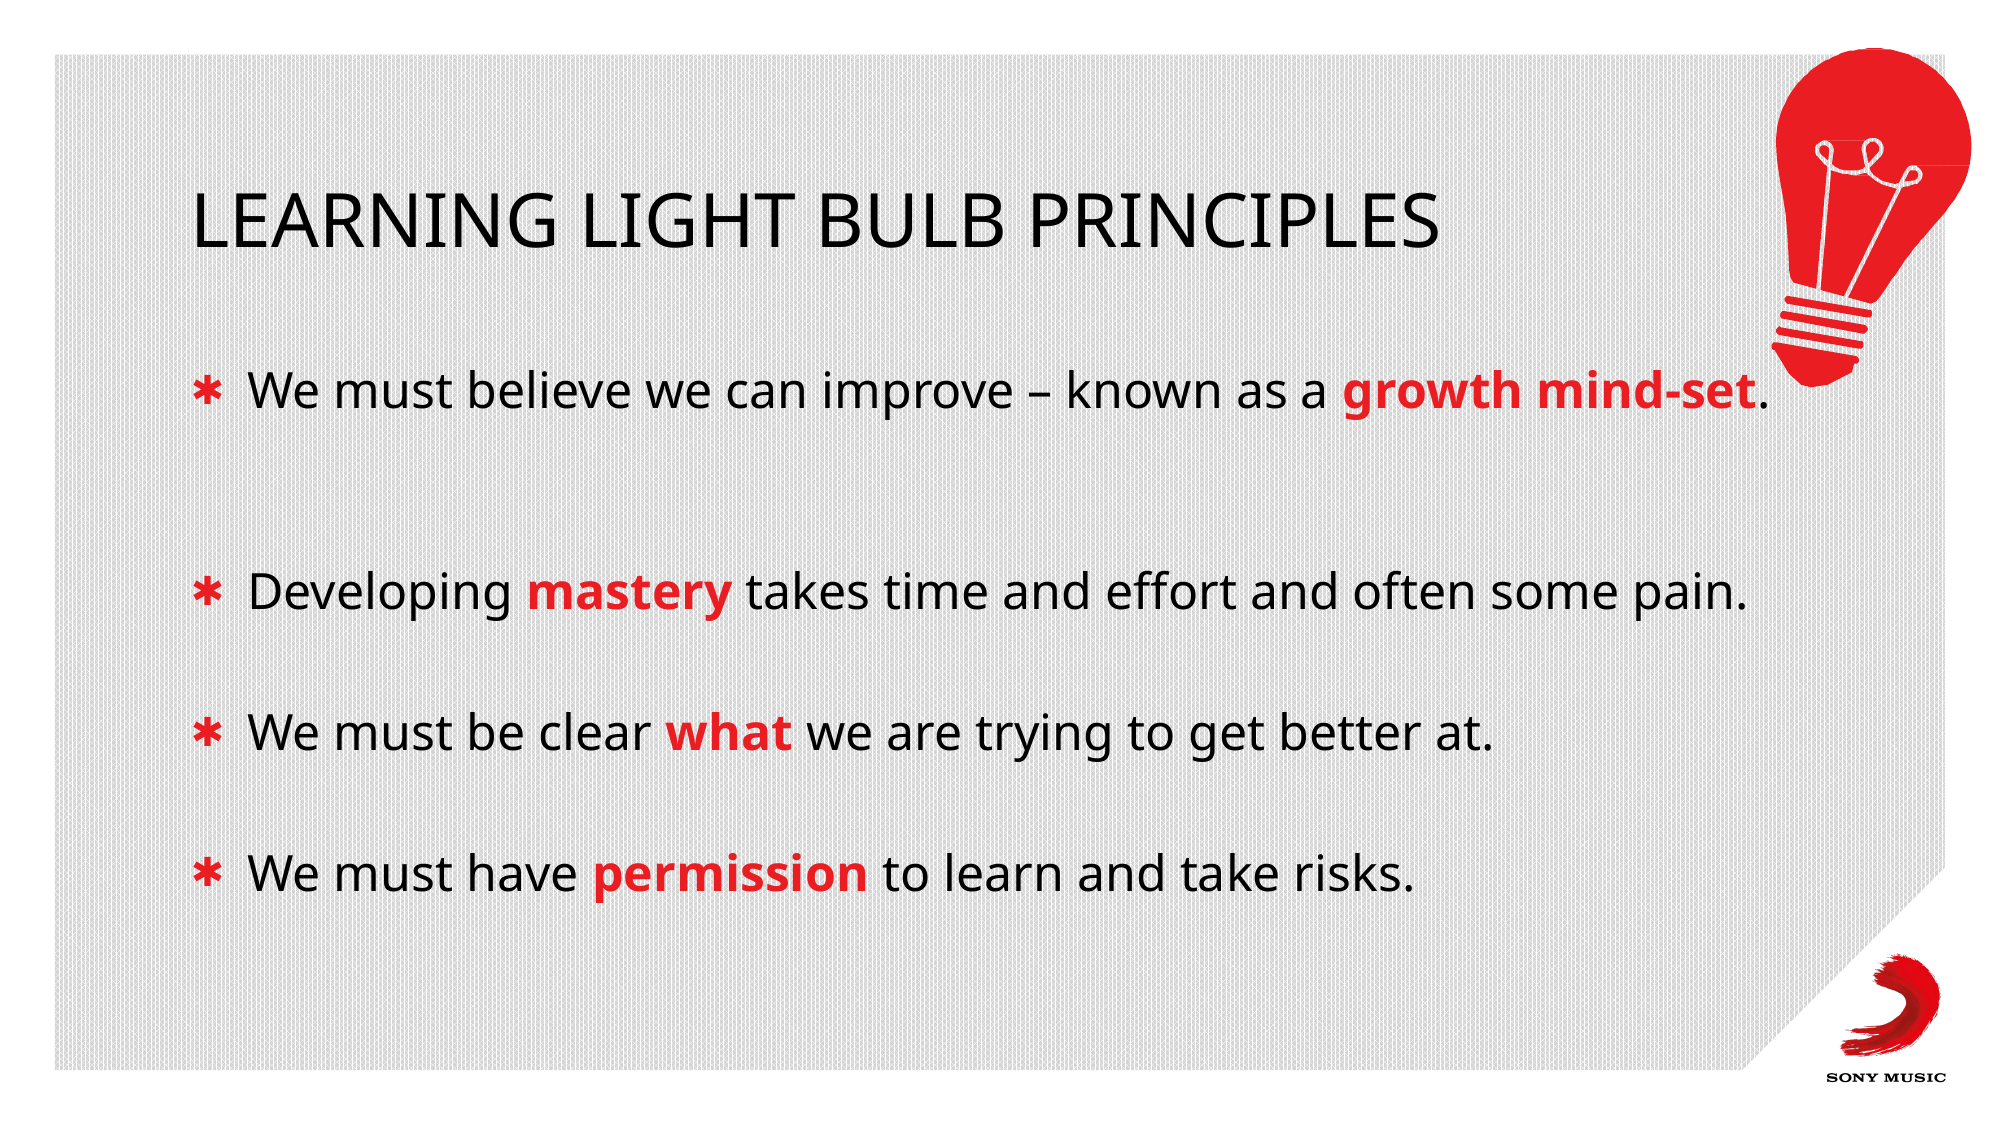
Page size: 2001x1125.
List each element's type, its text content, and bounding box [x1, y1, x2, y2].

text_box [1784, 296, 1873, 318]
title LEARNING LIGHT BULB PRINCIPLES [190, 159, 1629, 276]
text_box [1780, 311, 1868, 334]
picture [1820, 951, 1952, 1083]
list We must believe we can improve – known as a growth mind-set. Developing mastery takes time and effort and often some pain. We must be clear what we are trying to get better at. We must have permission to learn and take risks. [190, 358, 1777, 920]
text_box [1775, 326, 1864, 349]
text_box [1771, 342, 1860, 388]
text_box [1776, 48, 1972, 304]
